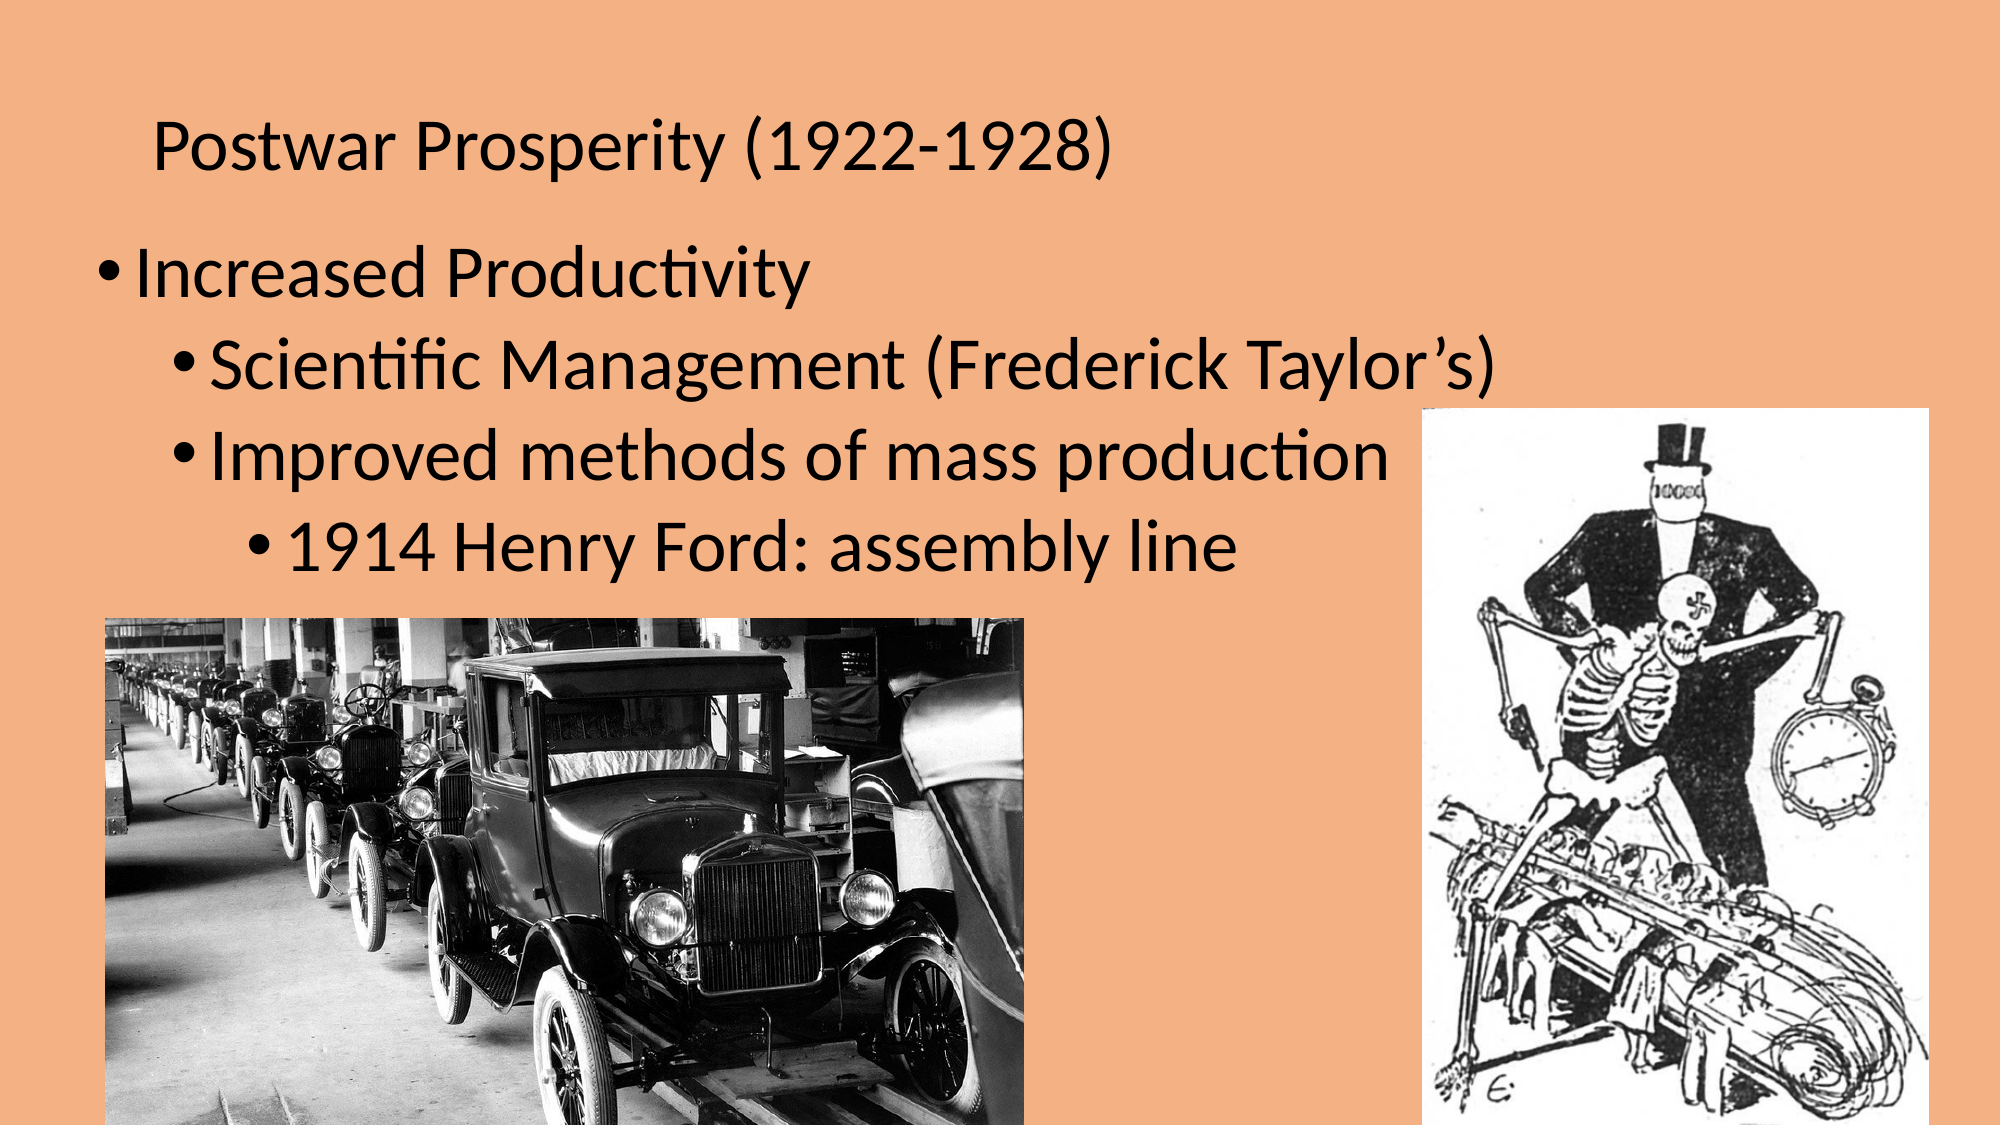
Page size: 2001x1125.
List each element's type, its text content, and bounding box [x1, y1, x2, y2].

picture [105, 618, 1024, 1125]
title Postwar Prosperity (1922-1928) [137, 59, 1863, 278]
picture [1422, 408, 1929, 1125]
list Increased Productivity Scientific Management (Frederick Taylor’s) Improved methods of mass production 1914 Henry Ford: assembly line [81, 225, 1807, 940]
